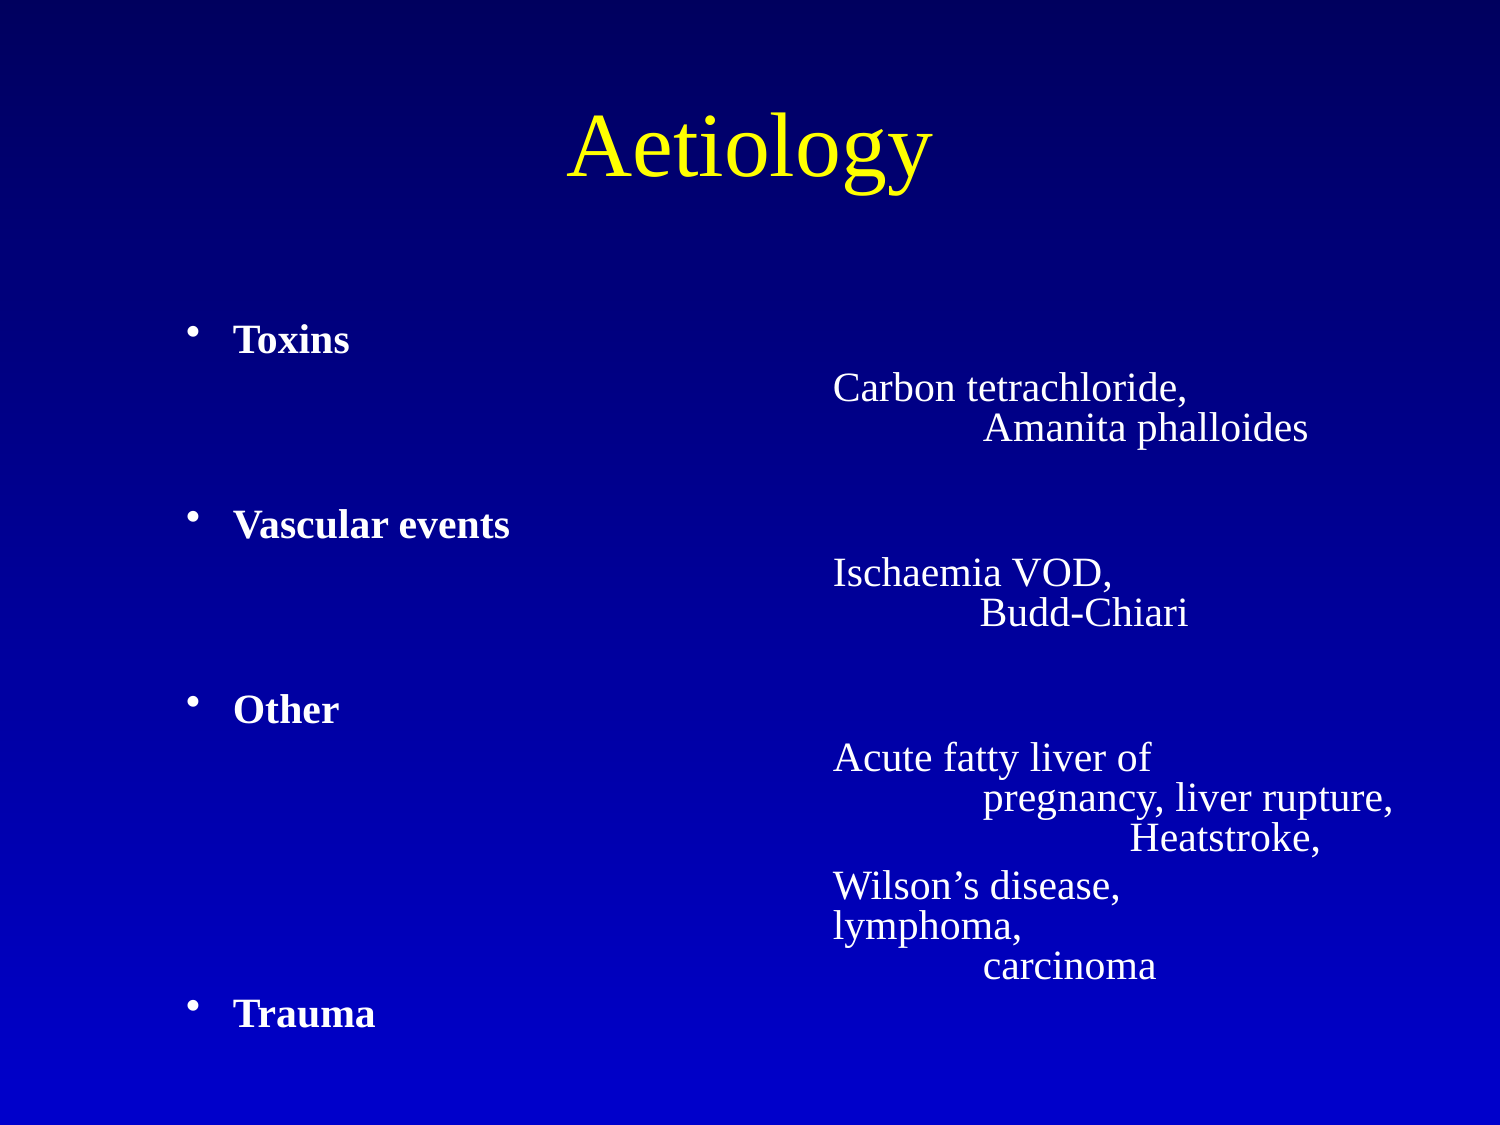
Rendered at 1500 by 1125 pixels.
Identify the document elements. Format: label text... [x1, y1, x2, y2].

list Toxins Carbon tetrachloride, Amanita phalloides Vascular events Ischaemia VOD, Budd-Chiari Other Acute fatty liver of pregnancy, liver rupture, Heatstroke, Wilson’s disease, lymphoma, carcinoma Trauma [170, 255, 1436, 1095]
title Aetiology [490, 45, 1010, 234]
